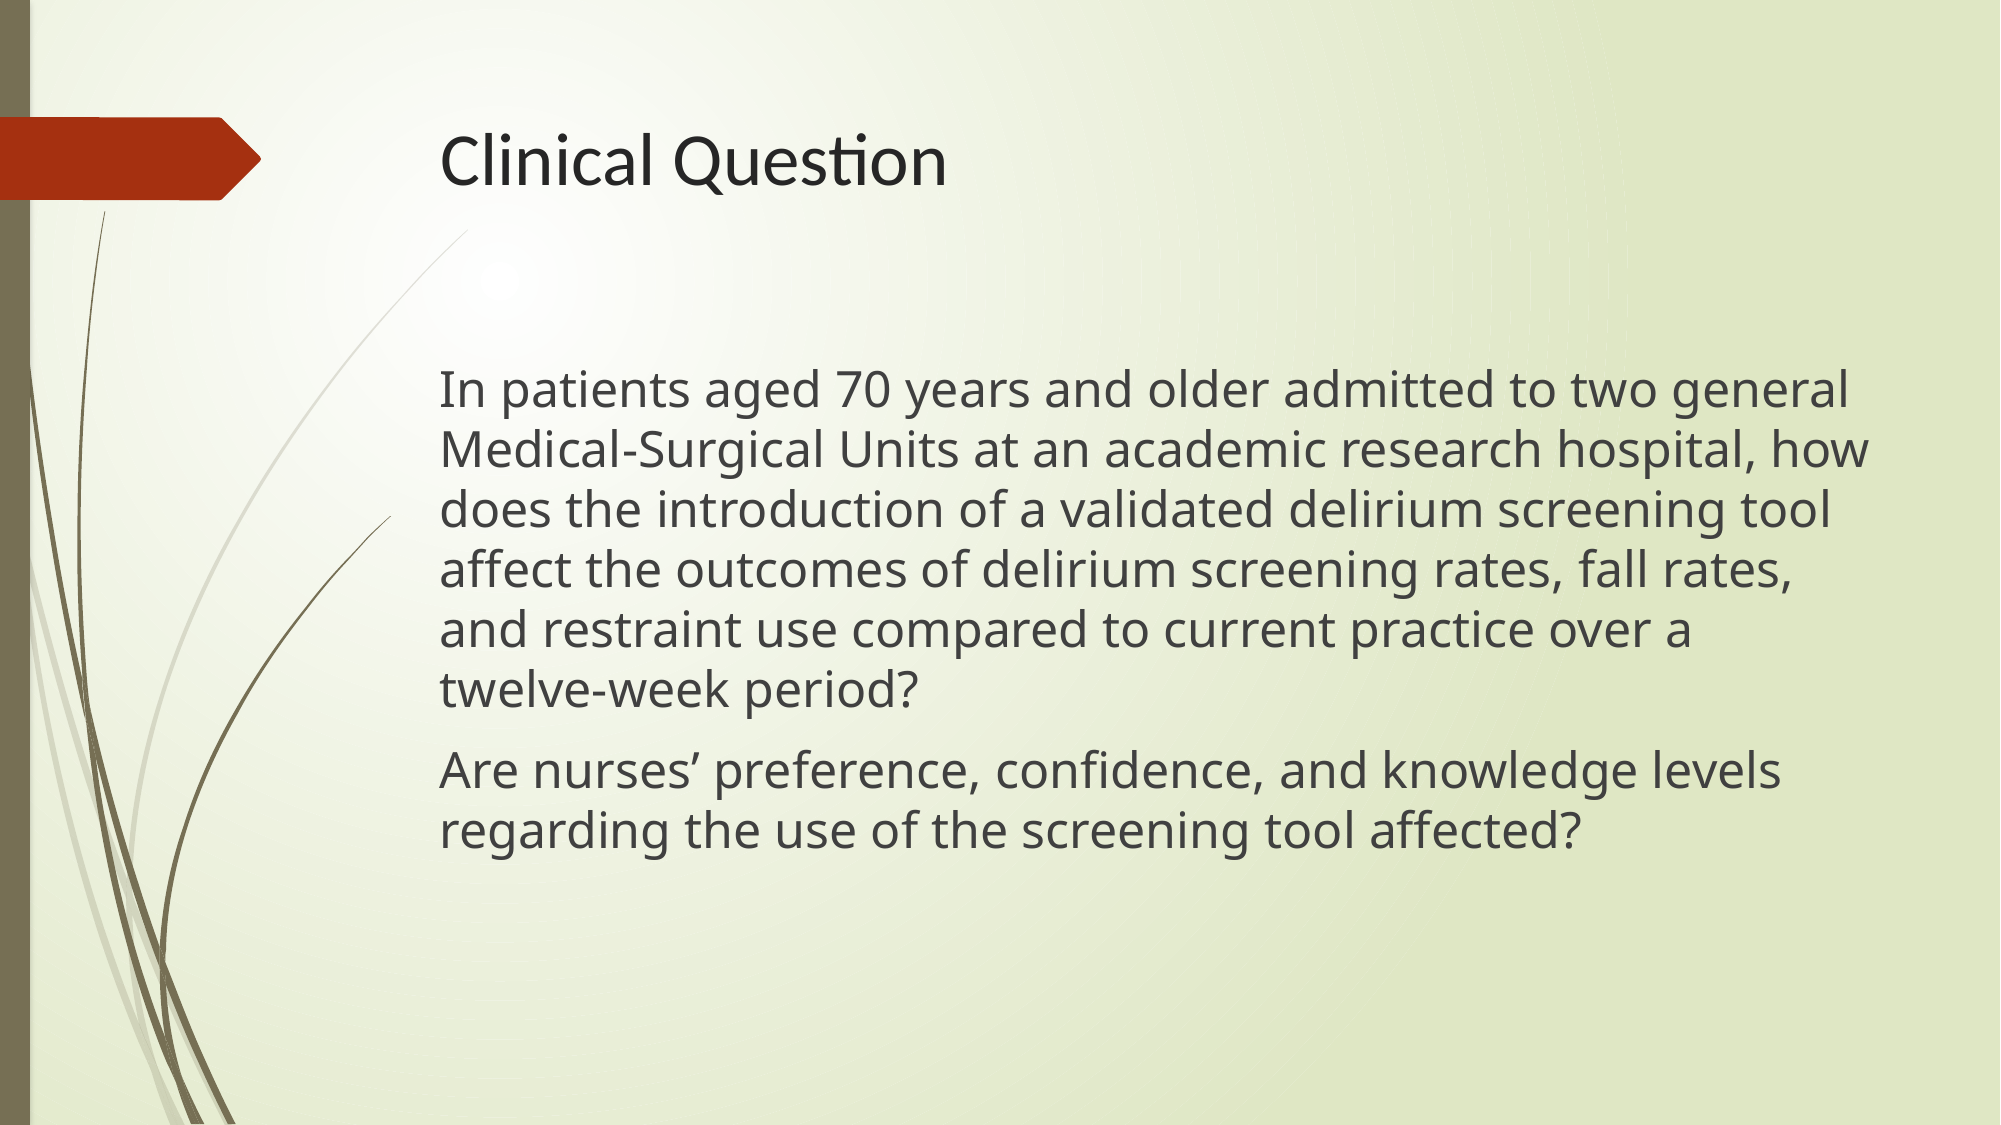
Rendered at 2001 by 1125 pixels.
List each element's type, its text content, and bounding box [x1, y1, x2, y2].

list In patients aged 70 years and older admitted to two general Medical-Surgical Units at an academic research hospital, how does the introduction of a validated delirium screening tool affect the outcomes of delirium screening rates, fall rates, and restraint use compared to current practice over a twelve-week period? Are nurses’ preference, confidence, and knowledge levels regarding the use of the screening tool affected? [424, 350, 1888, 970]
title Clinical Question [425, 102, 1888, 313]
